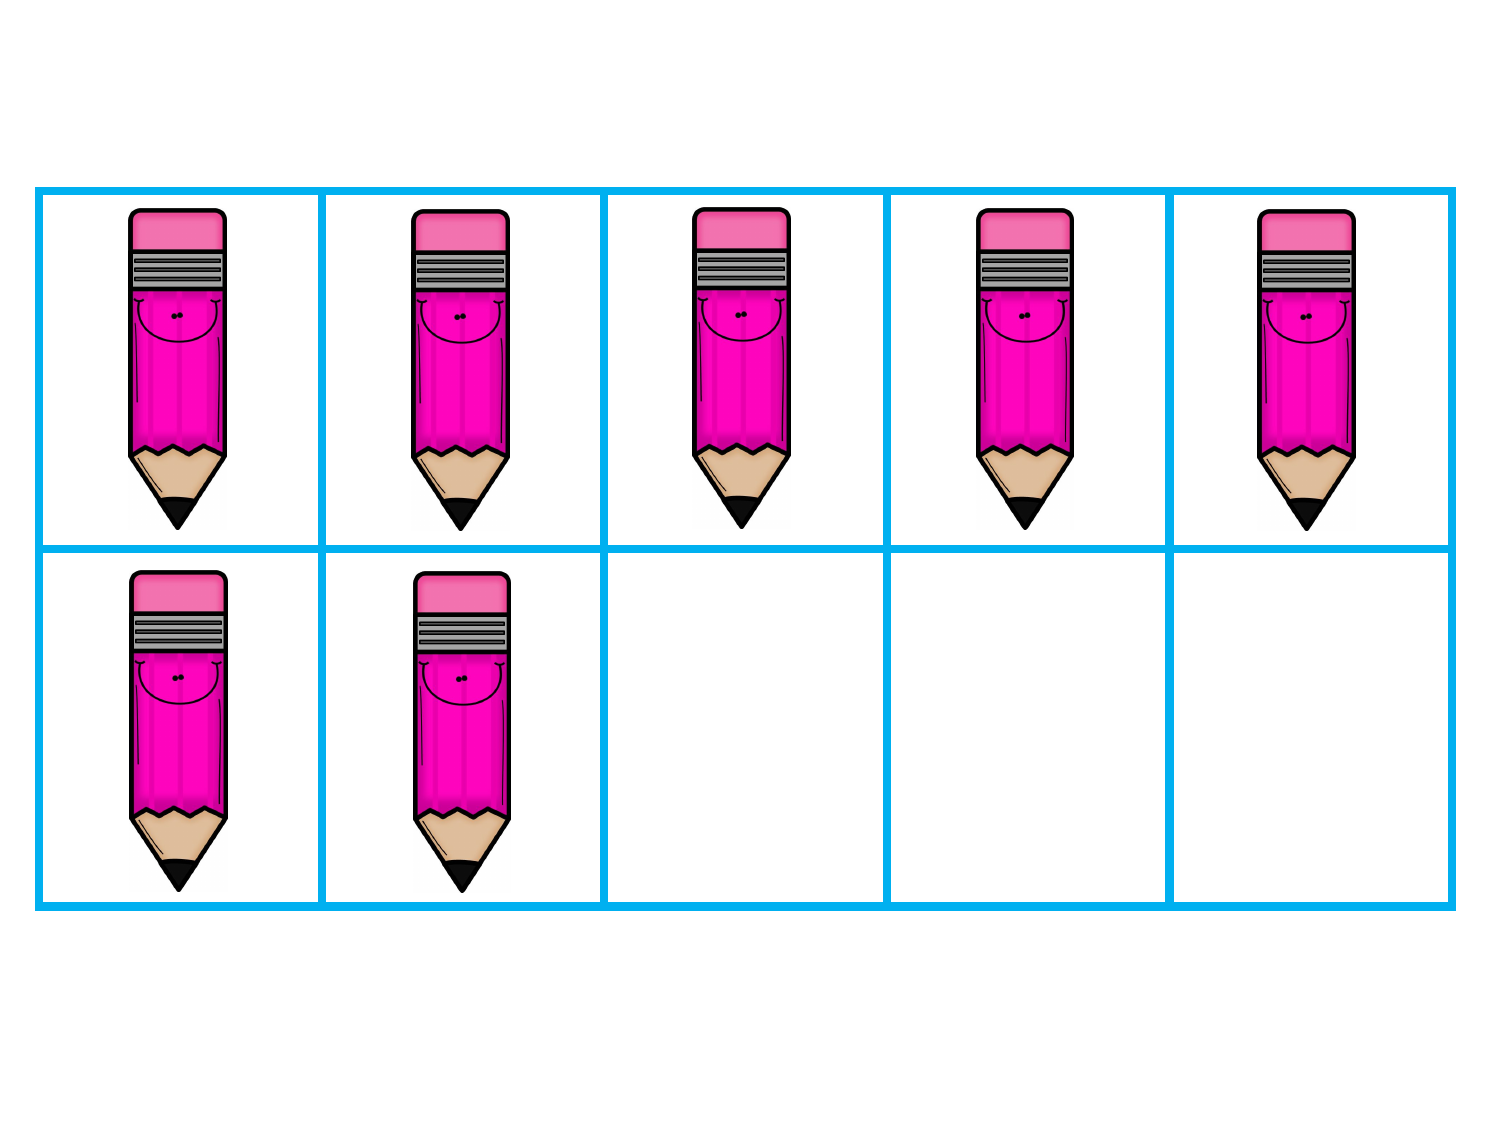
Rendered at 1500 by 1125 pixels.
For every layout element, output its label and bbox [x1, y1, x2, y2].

picture [128, 208, 227, 530]
table_header [1174, 195, 1448, 545]
picture [976, 208, 1074, 530]
picture [129, 570, 228, 892]
table_header [326, 195, 600, 545]
picture [1257, 209, 1356, 531]
table_header [608, 195, 883, 545]
picture [412, 571, 511, 893]
table_cell [326, 553, 600, 902]
table_cell [608, 553, 883, 902]
table_header [891, 195, 1165, 545]
picture [692, 207, 791, 529]
picture [411, 209, 510, 531]
table_cell [891, 553, 1165, 902]
table_cell [43, 553, 318, 902]
table_header [43, 195, 318, 545]
table_cell [1174, 553, 1448, 902]
